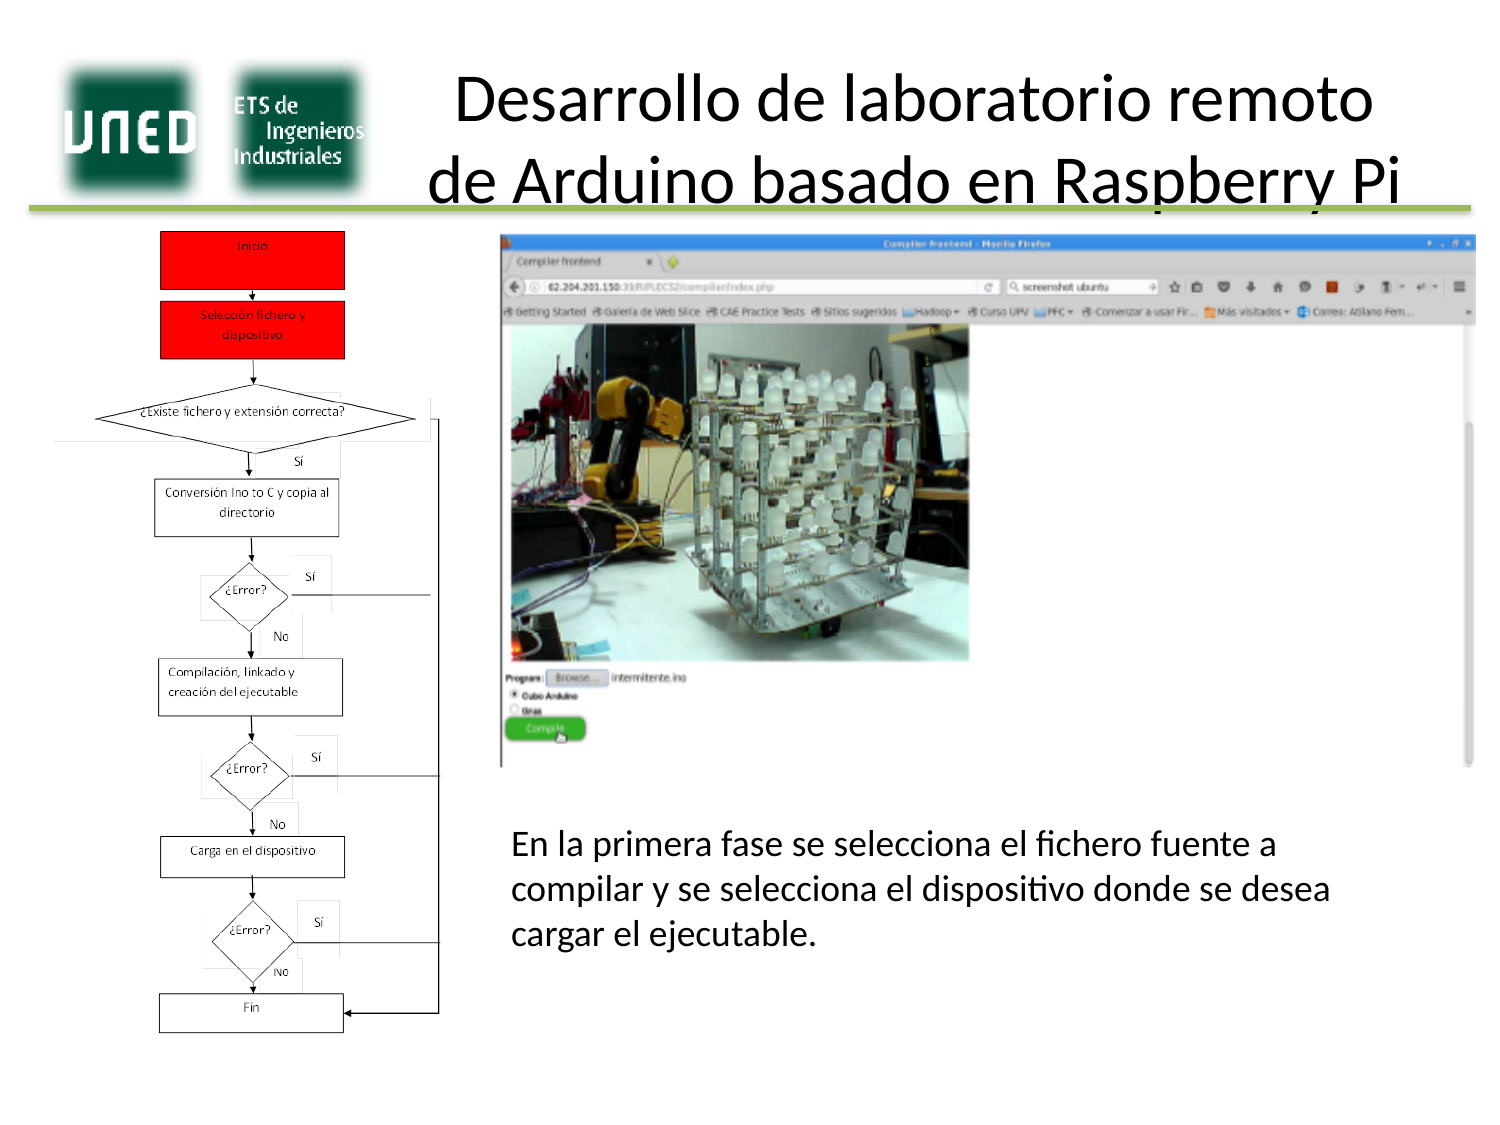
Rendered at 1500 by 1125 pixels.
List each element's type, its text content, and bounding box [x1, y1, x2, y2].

picture [48, 231, 1476, 1052]
text_box En la primera fase se selecciona el fichero fuente a compilar y se selecciona el dispositivo donde se desea cargar el ejecutable. [514, 811, 1388, 961]
picture [83, 84, 346, 178]
